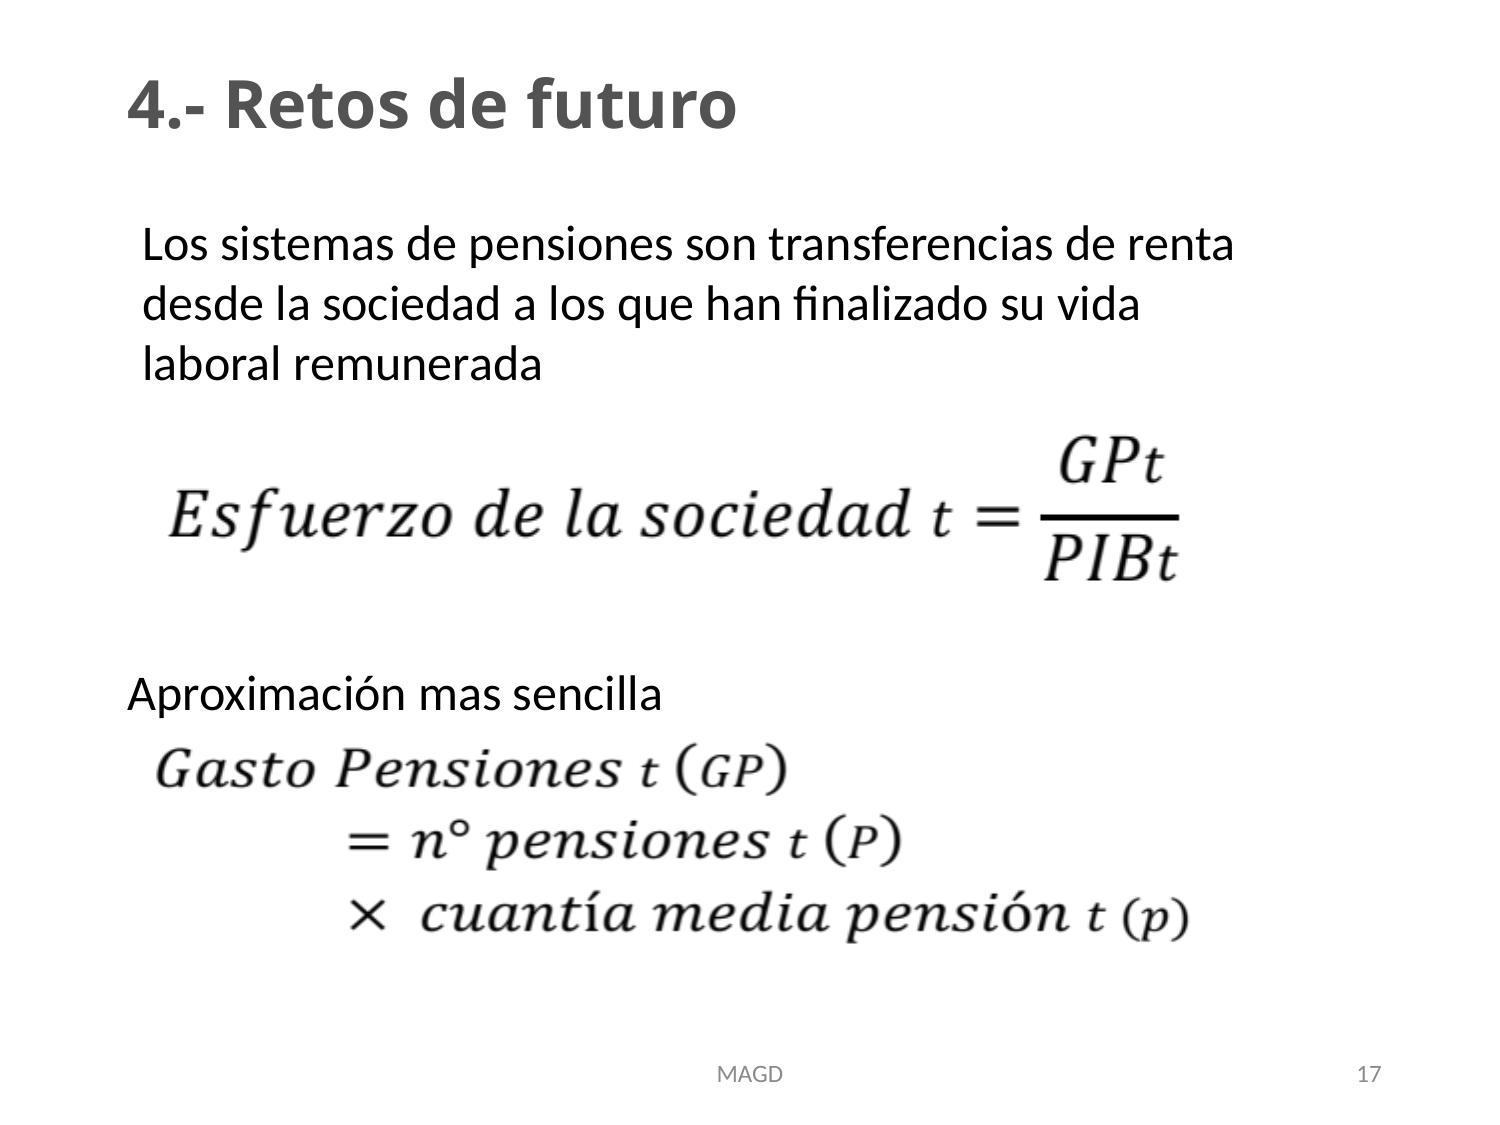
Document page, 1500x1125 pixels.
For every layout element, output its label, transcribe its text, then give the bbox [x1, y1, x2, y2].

slide_number 17 [1059, 1042, 1397, 1103]
text_box Aproximación mas sencilla [112, 652, 1237, 728]
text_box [107, 732, 1236, 964]
footer MAGD [496, 1042, 1004, 1103]
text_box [112, 427, 1231, 609]
title 4.- Retos de futuro [112, 52, 1388, 162]
text_box Los sistemas de pensiones son transferencias de renta desde la sociedad a los que han finalizado su vida laboral remunerada [127, 203, 1300, 399]
